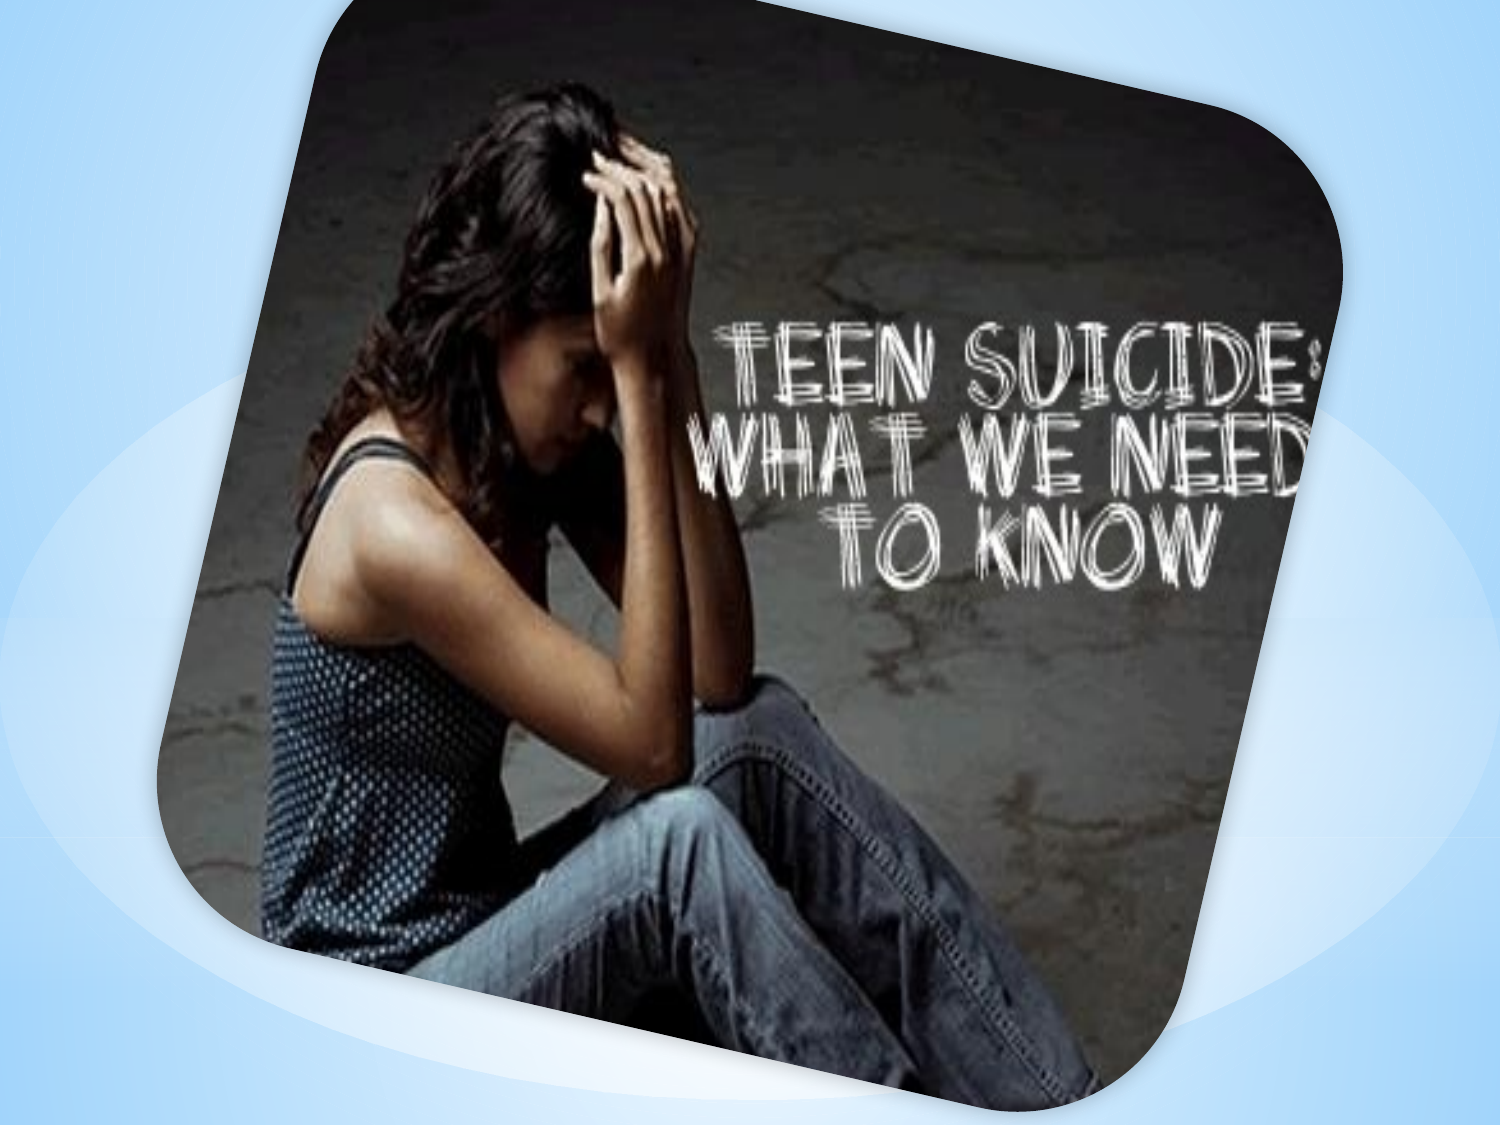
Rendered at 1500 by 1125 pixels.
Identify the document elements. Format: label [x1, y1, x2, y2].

picture [156, 0, 1343, 1112]
